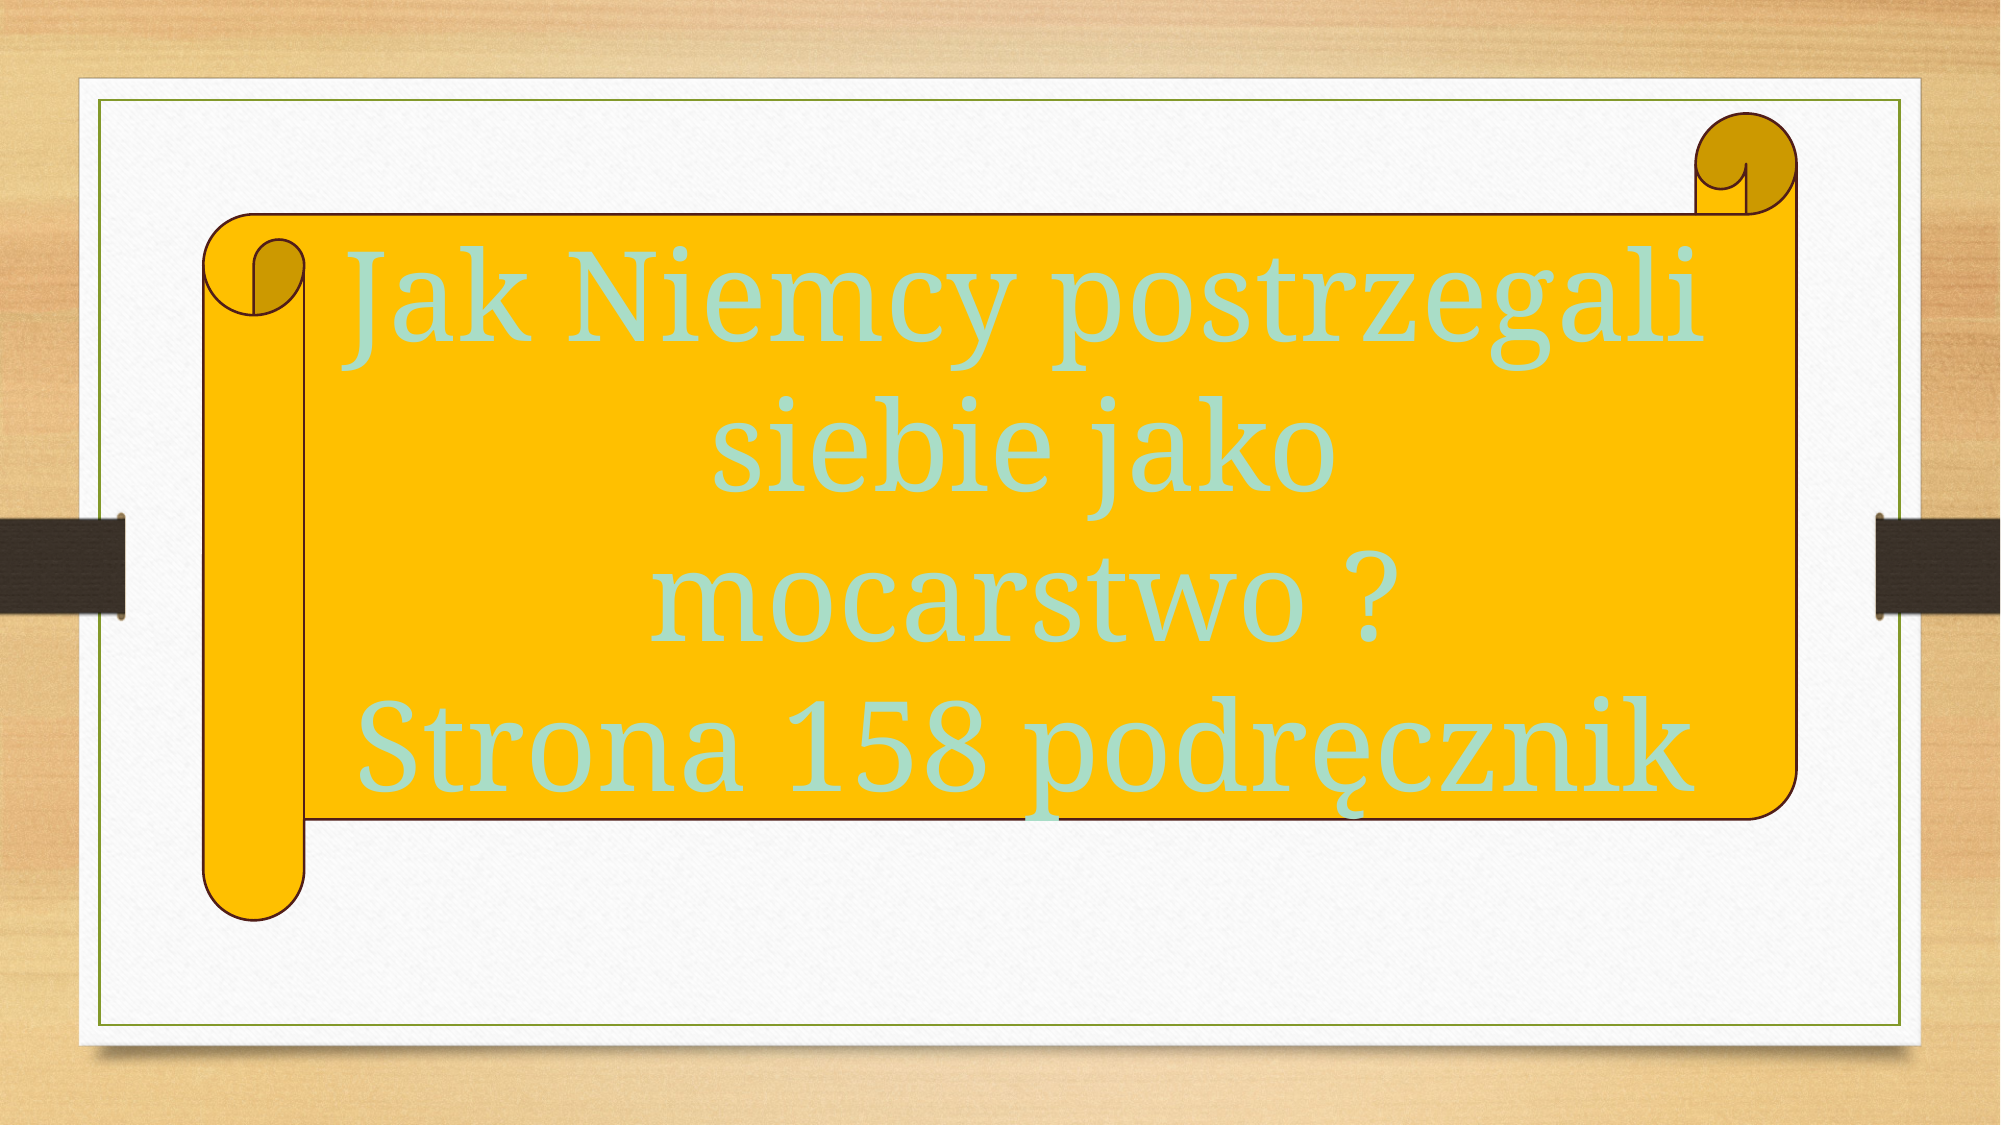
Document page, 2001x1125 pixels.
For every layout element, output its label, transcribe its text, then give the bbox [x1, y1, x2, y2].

text_box Jak Niemcy postrzegali siebie jako mocarstwo ? Strona 158 podręcznik [201, 112, 1798, 922]
picture [0, 0, 2001, 1125]
